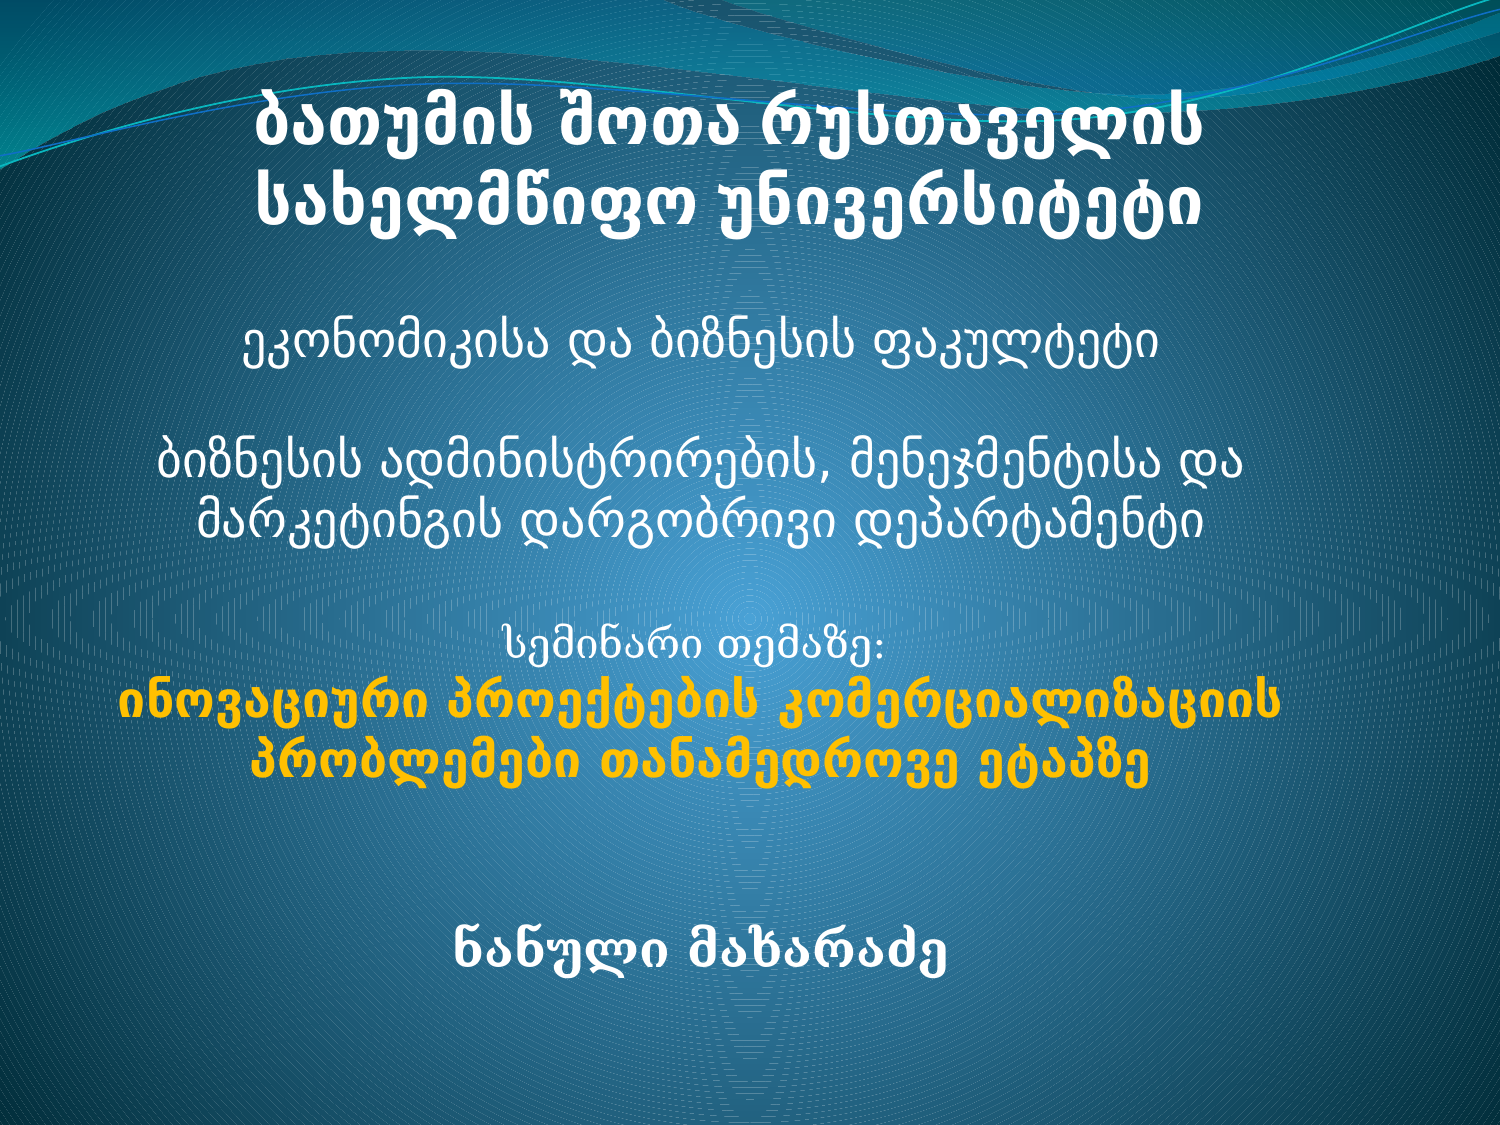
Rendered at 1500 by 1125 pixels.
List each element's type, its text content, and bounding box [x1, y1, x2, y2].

title ბათუმის შოთა რუსთაველის სახელმწიფო უნივერსიტეტი [87, 99, 1376, 238]
picture [1172, 90, 1181, 99]
subtitle ეკონომიკისა და ბიზნესის ფაკულტეტი ბიზნესის ადმინისტრირების, მენეჯმენტისა და მარკეტინგის დარგობრივი დეპარტამენტი სემინარი თემაზე: ინოვაციური პროექტების კომერციალიზაციის პრობლემები თანამედროვე ეტაპზე ნანული მახარაძე [37, 299, 1375, 1025]
